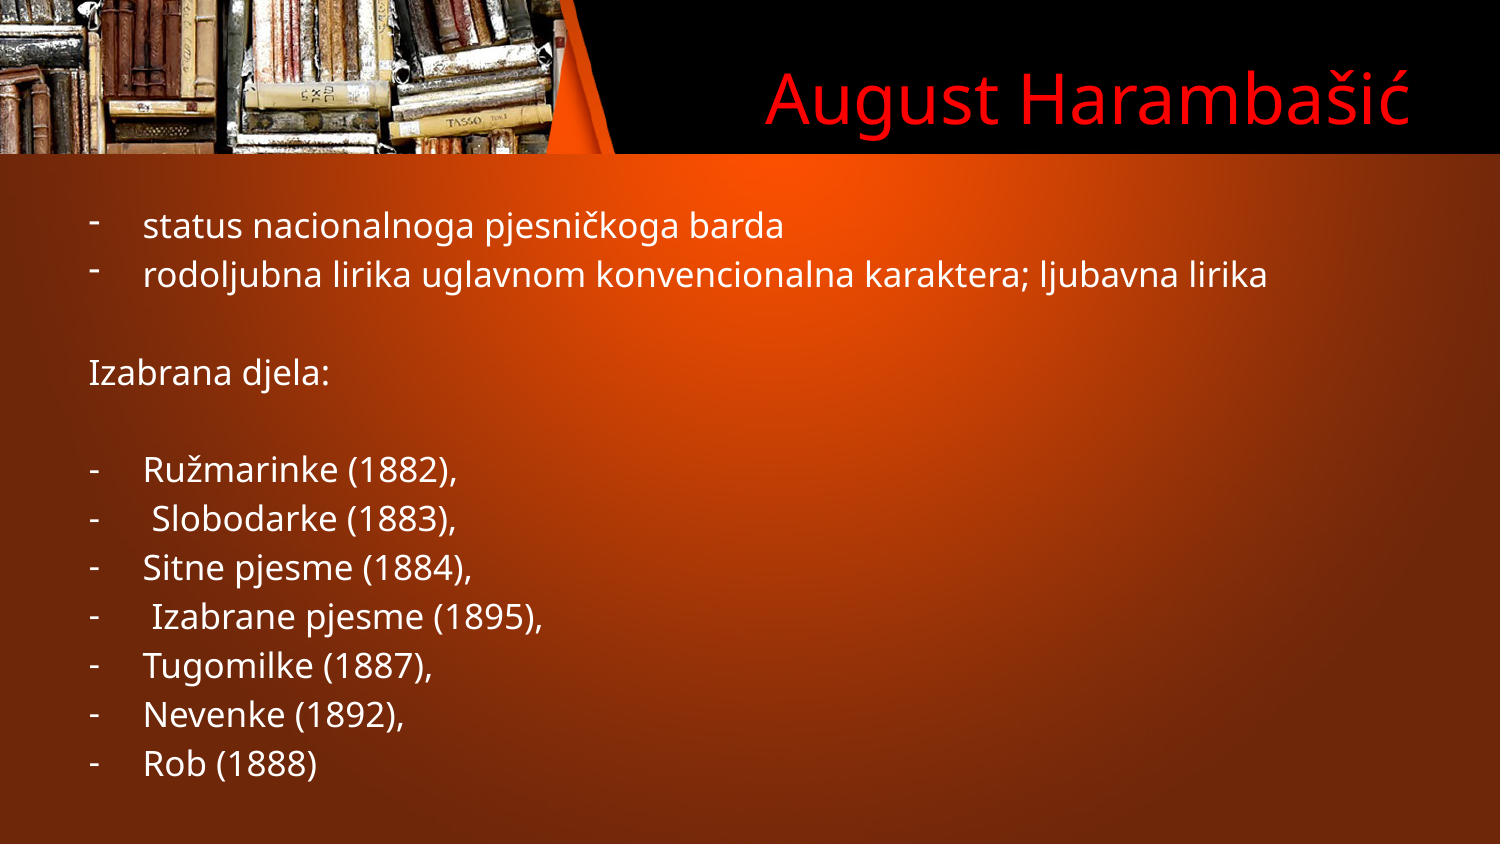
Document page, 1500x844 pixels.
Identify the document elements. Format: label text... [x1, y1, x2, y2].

title August Harambašić [73, 46, 1427, 147]
picture [0, 0, 1500, 844]
list status nacionalnoga pjesničkoga barda rodoljubna lirika uglavnom konvencionalna karaktera; ljubavna lirika Izabrana djela: Ružmarinke (1882), Slobodarke (1883), Sitne pjesme (1884), Izabrane pjesme (1895), Tugomilke (1887), Nevenke (1892), Rob (1888) [73, 196, 1427, 798]
